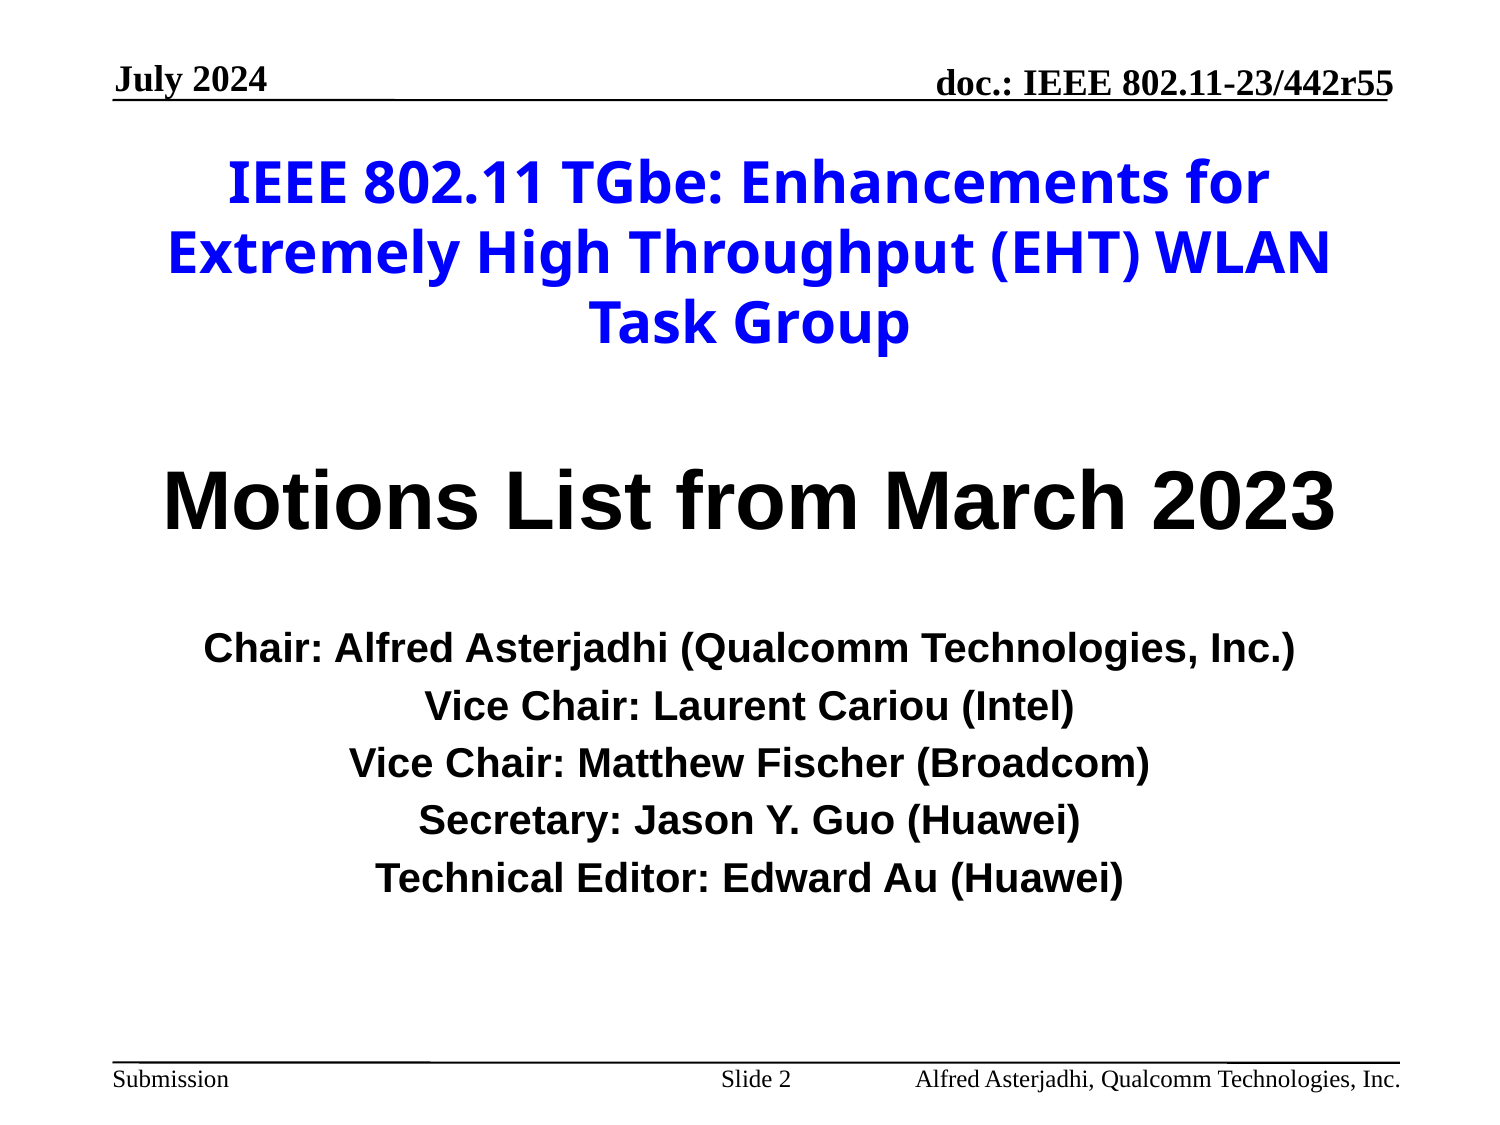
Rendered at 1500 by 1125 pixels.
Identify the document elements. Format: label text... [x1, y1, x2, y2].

slide_number Slide 2 [712, 1061, 800, 1123]
list Motions List from March 2023 Chair: Alfred Asterjadhi (Qualcomm Technologies, Inc.) Vice Chair: Laurent Cariou (Intel) Vice Chair: Matthew Fischer (Broadcom) Secretary: Jason Y. Guo (Huawei) Technical Editor: Edward Au (Huawei) [112, 449, 1388, 1063]
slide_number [114, 54, 493, 100]
footer Alfred Asterjadhi, Qualcomm Technologies, Inc. [878, 1061, 1402, 1093]
title IEEE 802.11 TGbe: Enhancements for Extremely High Throughput (EHT) WLAN Task Group [112, 112, 1388, 388]
